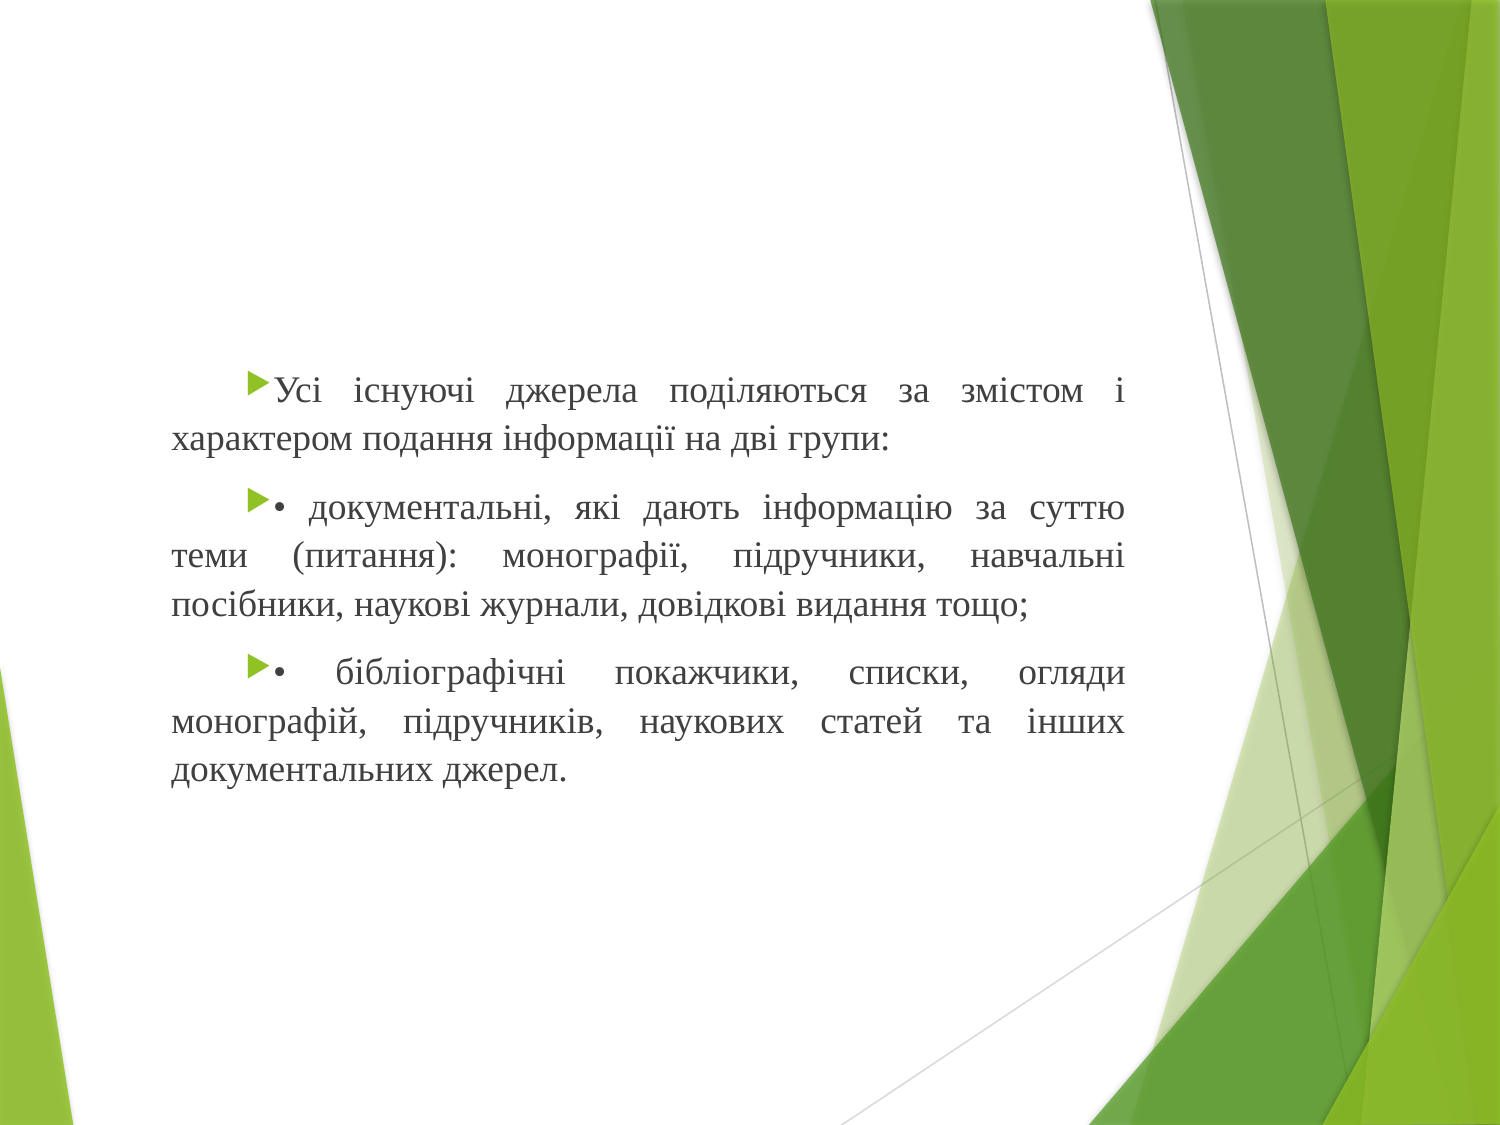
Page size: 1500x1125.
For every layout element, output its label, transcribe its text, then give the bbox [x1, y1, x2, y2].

list Усі існуючі джерела поділяються за змістом і характером подання інформації на дві групи: • документальні, які дають інформацію за суттю теми (питання): монографії, підручники, навчальні посібники, наукові журнали, довідкові видання тощо; • бібліографічні покажчики, списки, огляди монографій, підручників, наукових статей та інших документальних джерел. [99, 354, 1142, 992]
